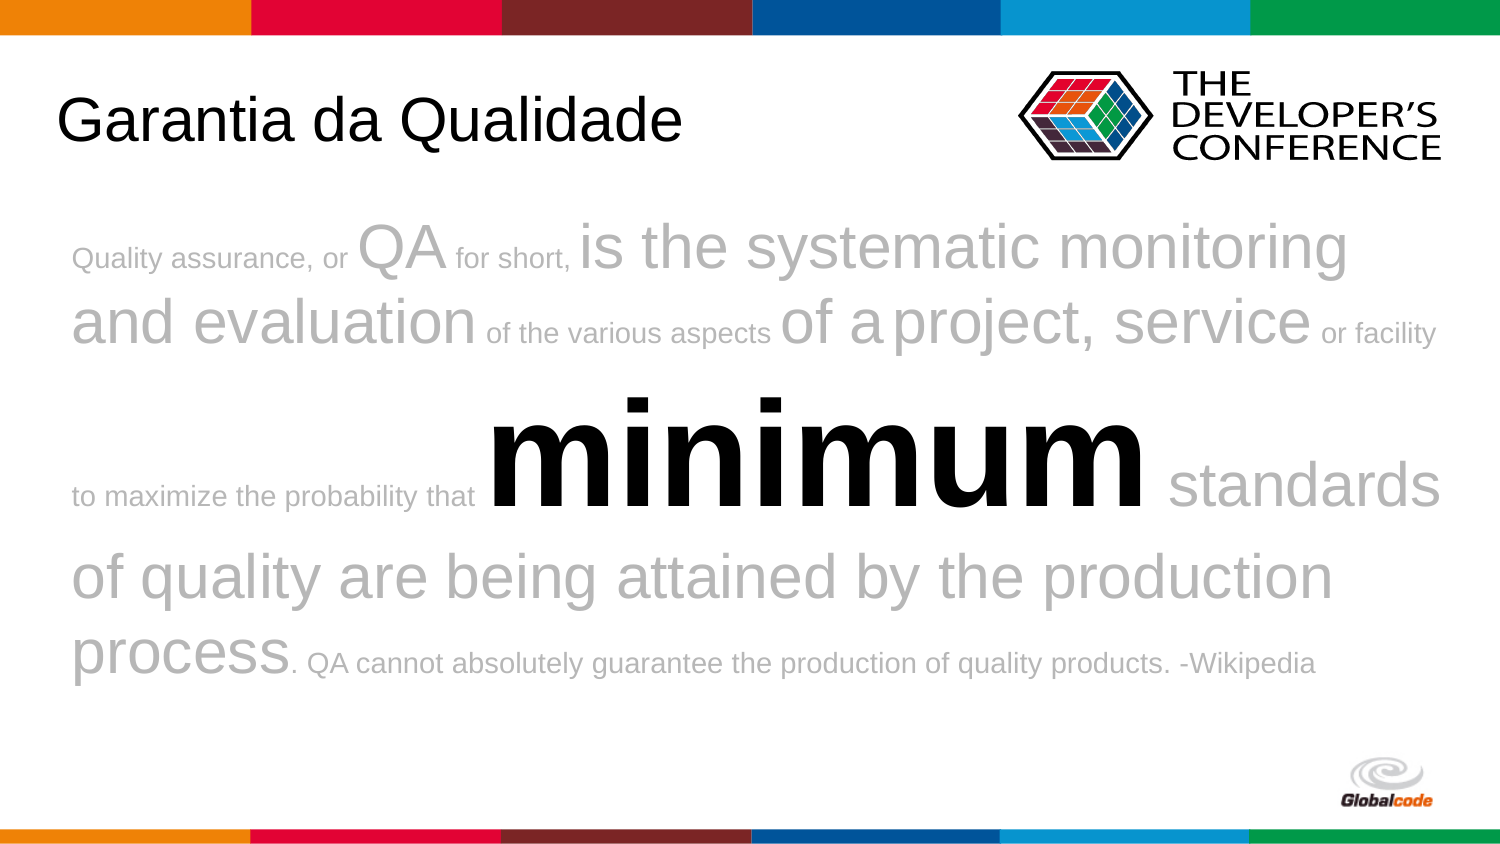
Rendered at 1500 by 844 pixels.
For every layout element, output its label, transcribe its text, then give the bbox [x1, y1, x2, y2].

title Garantia da Qualidade [41, 59, 975, 174]
text_box Quality assurance, or QA for short, is the systematic monitoring and evaluation of the various aspects of a project, service or facility to maximize the probability that minimum standards of quality are being attained by the production process. QA cannot absolutely guarantee the production of quality products. -Wikipedia [56, 191, 1462, 726]
picture [1328, 726, 1447, 829]
picture [998, 56, 1459, 174]
